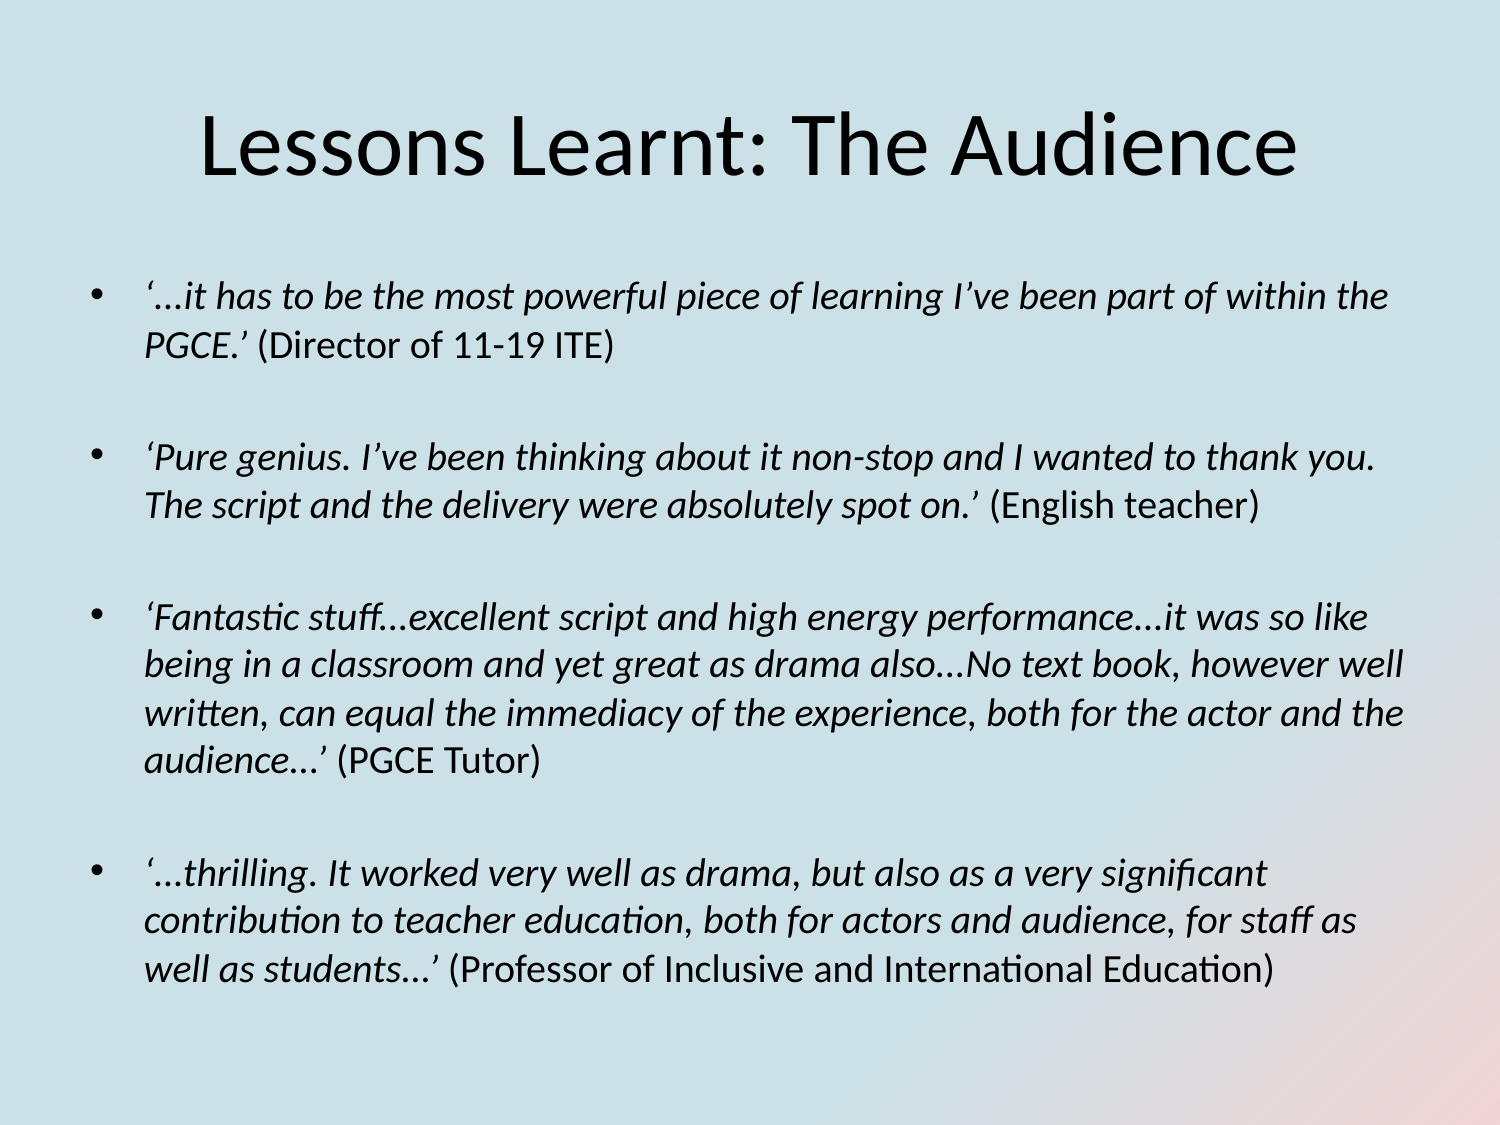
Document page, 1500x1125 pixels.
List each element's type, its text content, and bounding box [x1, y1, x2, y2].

title Lessons Learnt: The Audience [75, 45, 1425, 233]
list ‘...it has to be the most powerful piece of learning I’ve been part of within the PGCE.’ (Director of 11-19 ITE) ‘Pure genius. I’ve been thinking about it non-stop and I wanted to thank you. The script and the delivery were absolutely spot on.’ (English teacher) ‘Fantastic stuff...excellent script and high energy performance...it was so like being in a classroom and yet great as drama also...No text book, however well written, can equal the immediacy of the experience, both for the actor and the audience...’ (PGCE Tutor) ‘...thrilling. It worked very well as drama, but also as a very significant contribution to teacher education, both for actors and audience, for staff as well as students...’ (Professor of Inclusive and International Education) [75, 262, 1425, 1005]
